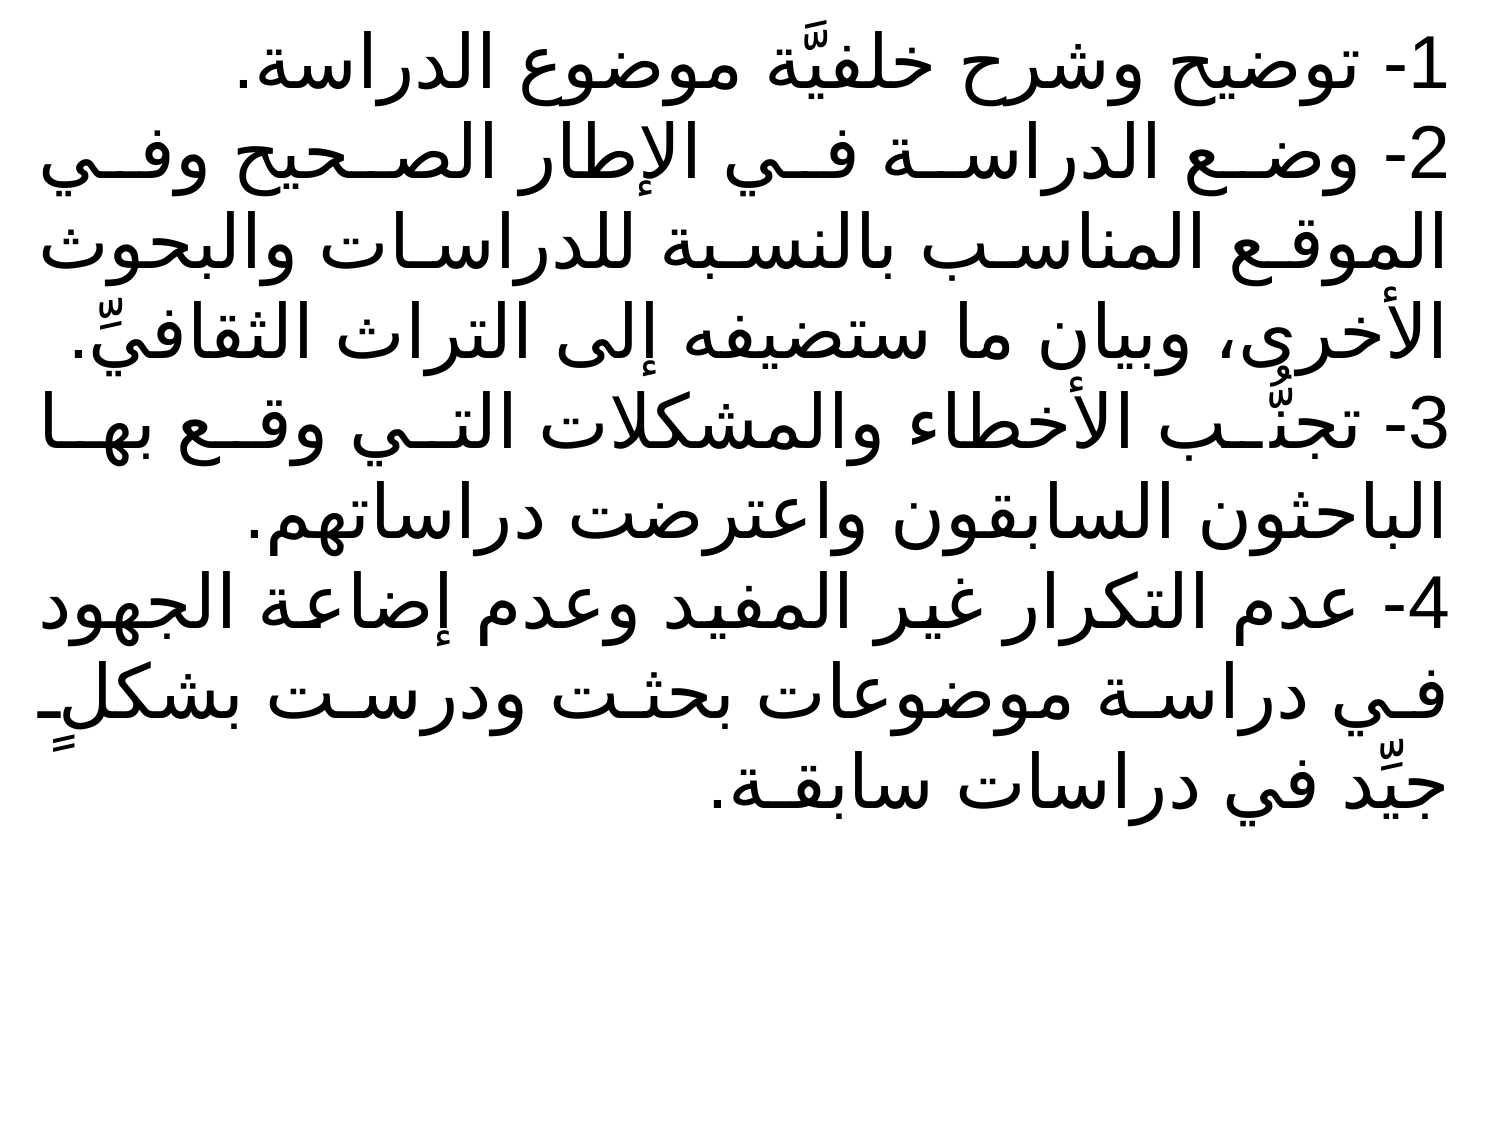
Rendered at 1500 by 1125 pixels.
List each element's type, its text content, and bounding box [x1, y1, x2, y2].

text_box 1- توضيح وشرح خلفيَّة موضوع الدراسة. 2- وضع الدراسة في الإطار الصحيح وفي الموقع المناسب بالنسبة للدراسات والبحوث الأخرى، وبيان ما ستضيفه إلى التراث الثقافيِّ. 3- تجنُّب الأخطاء والمشكلات التي وقع بها الباحثون السابقون واعترضت دراساتهم. 4- عدم التكرار غير المفيد وعدم إضاعة الجهود في دراسة موضوعات بحثت ودرست بشكلٍ جيِّد في دراسات سابقـة. [23, 5, 1465, 831]
